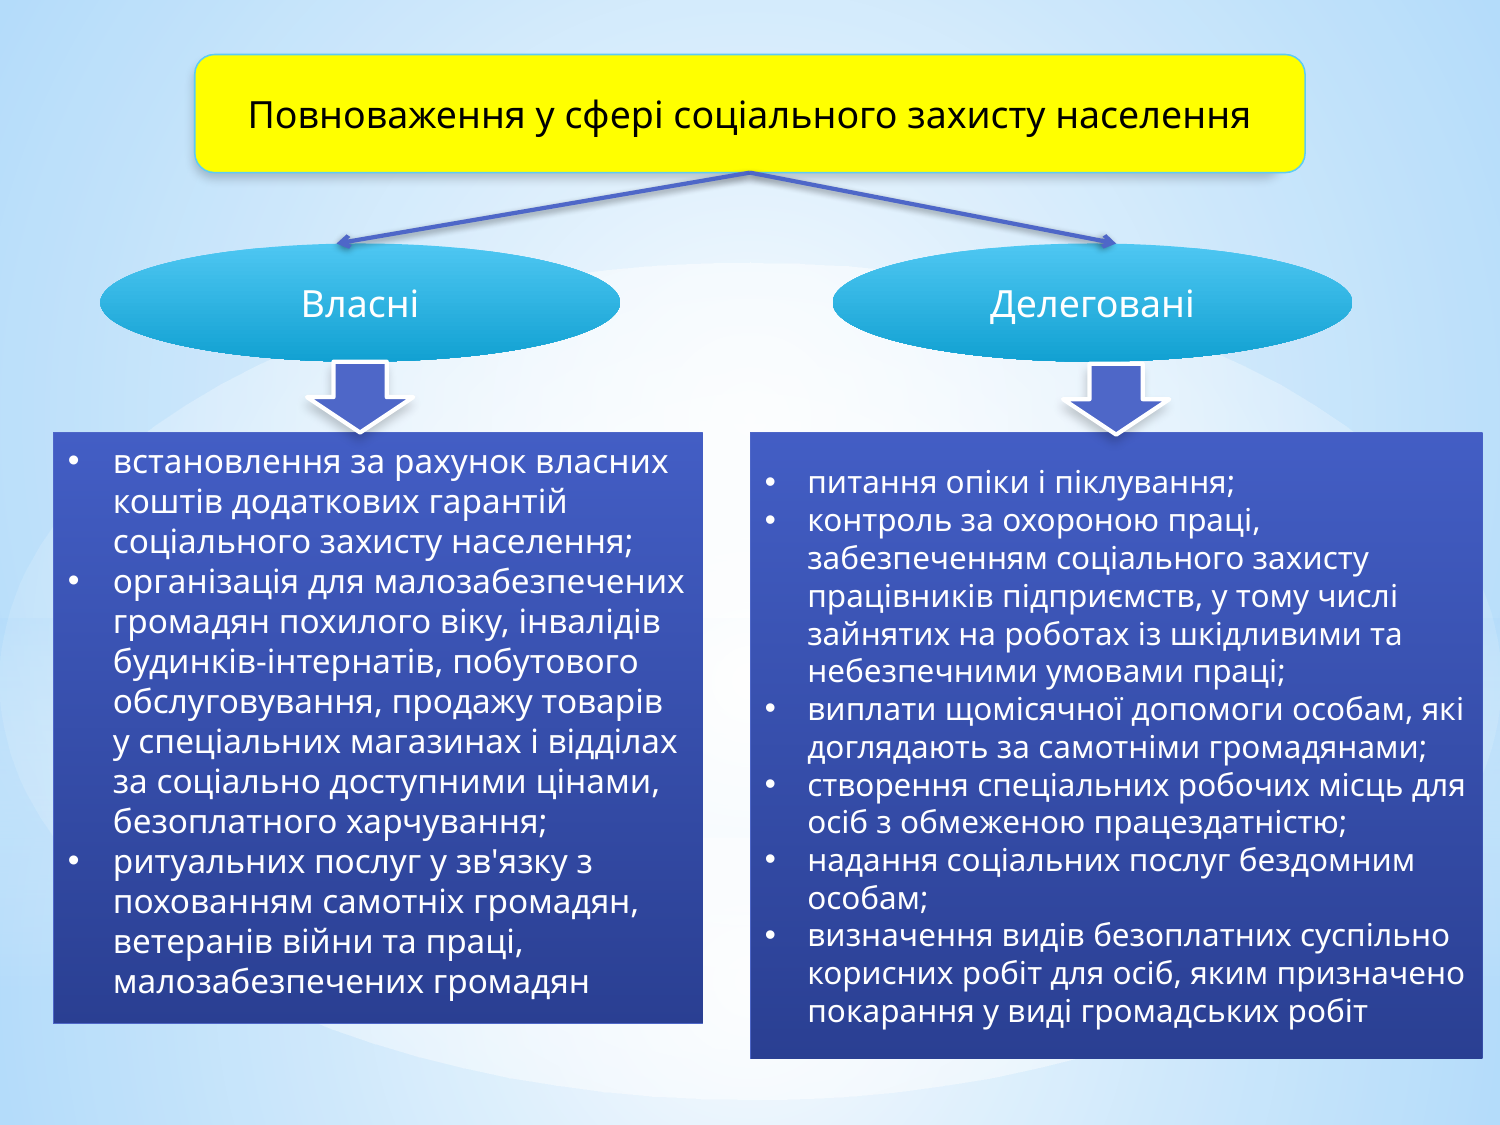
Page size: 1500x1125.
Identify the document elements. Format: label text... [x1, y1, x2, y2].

text_box питання опіки і піклування; контроль за охороною праці, забезпеченням соціального захисту працівників підприємств, у тому числі зайнятих на роботах із шкідливими та небезпечними умовами праці; виплати щомісячної допомоги особам, які доглядають за самотніми громадянами; створення спеціальних робочих місць для осіб з обмеженою працездатністю; надання соціальних послуг бездомним особам; визначення видів безоплатних суспільно корисних робіт для осіб, яким призначено покарання у виді громадських робіт [750, 432, 1483, 1059]
text_box Делеговані [832, 243, 1353, 362]
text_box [749, 172, 1117, 244]
text_box [304, 359, 416, 435]
text_box [1060, 361, 1172, 437]
text_box Повноваження у сфері соціального захисту населення [193, 53, 1306, 174]
text_box Власні [100, 243, 621, 362]
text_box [336, 172, 747, 244]
text_box встановлення за рахунок власних коштів додаткових гарантій соціального захисту населення; організація для малозабезпечених громадян похилого віку, інвалідів будинків-інтернатів, побутового обслуговування, продажу товарів у спеціальних магазинах і відділах за соціально доступними цінами, безоплатного харчування; ритуальних послуг у зв'язку з похованням самотніх громадян, ветеранів війни та праці, малозабезпечених громадян [53, 432, 703, 1024]
